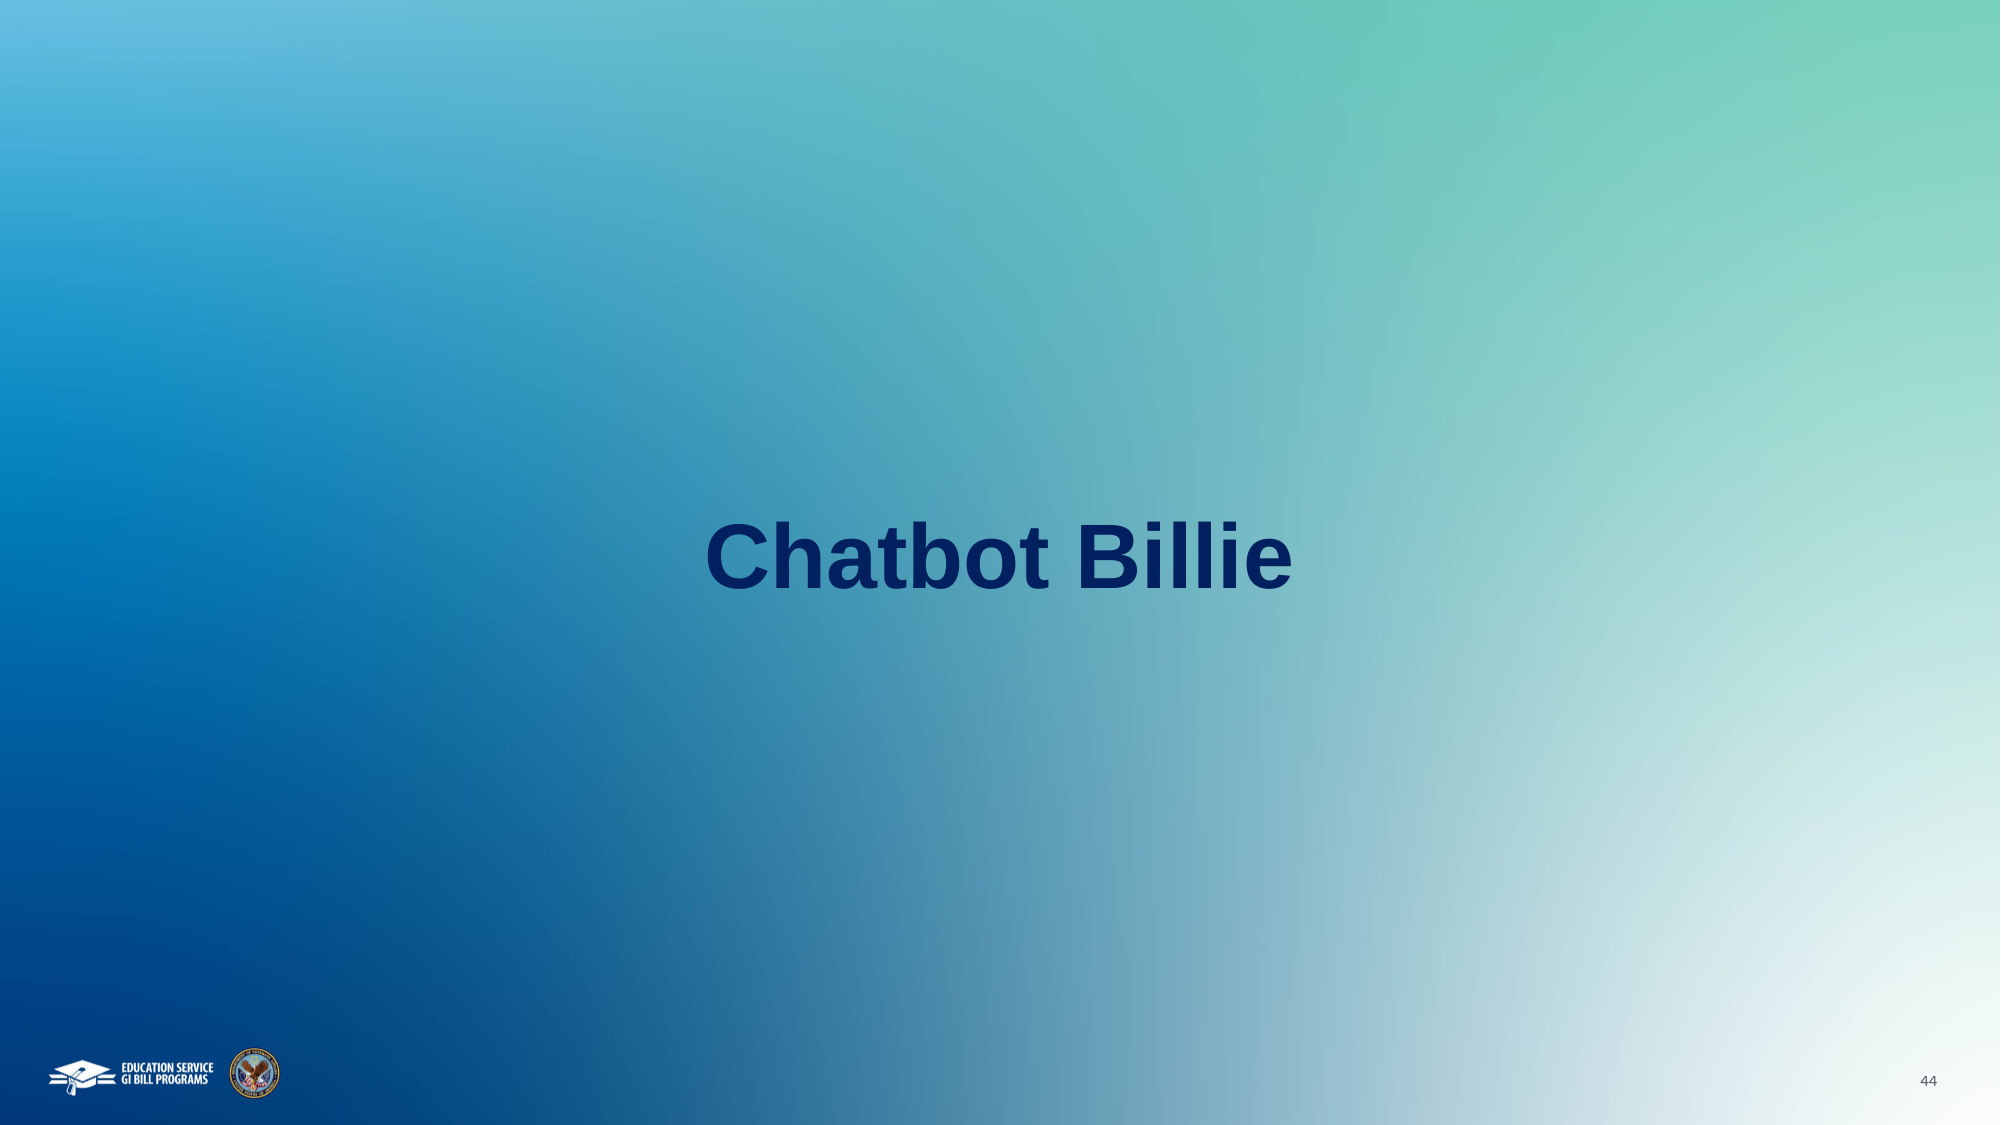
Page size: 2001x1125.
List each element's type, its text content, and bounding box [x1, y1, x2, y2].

title Chatbot Billie [210, 330, 1790, 795]
picture [0, 0, 2000, 1125]
